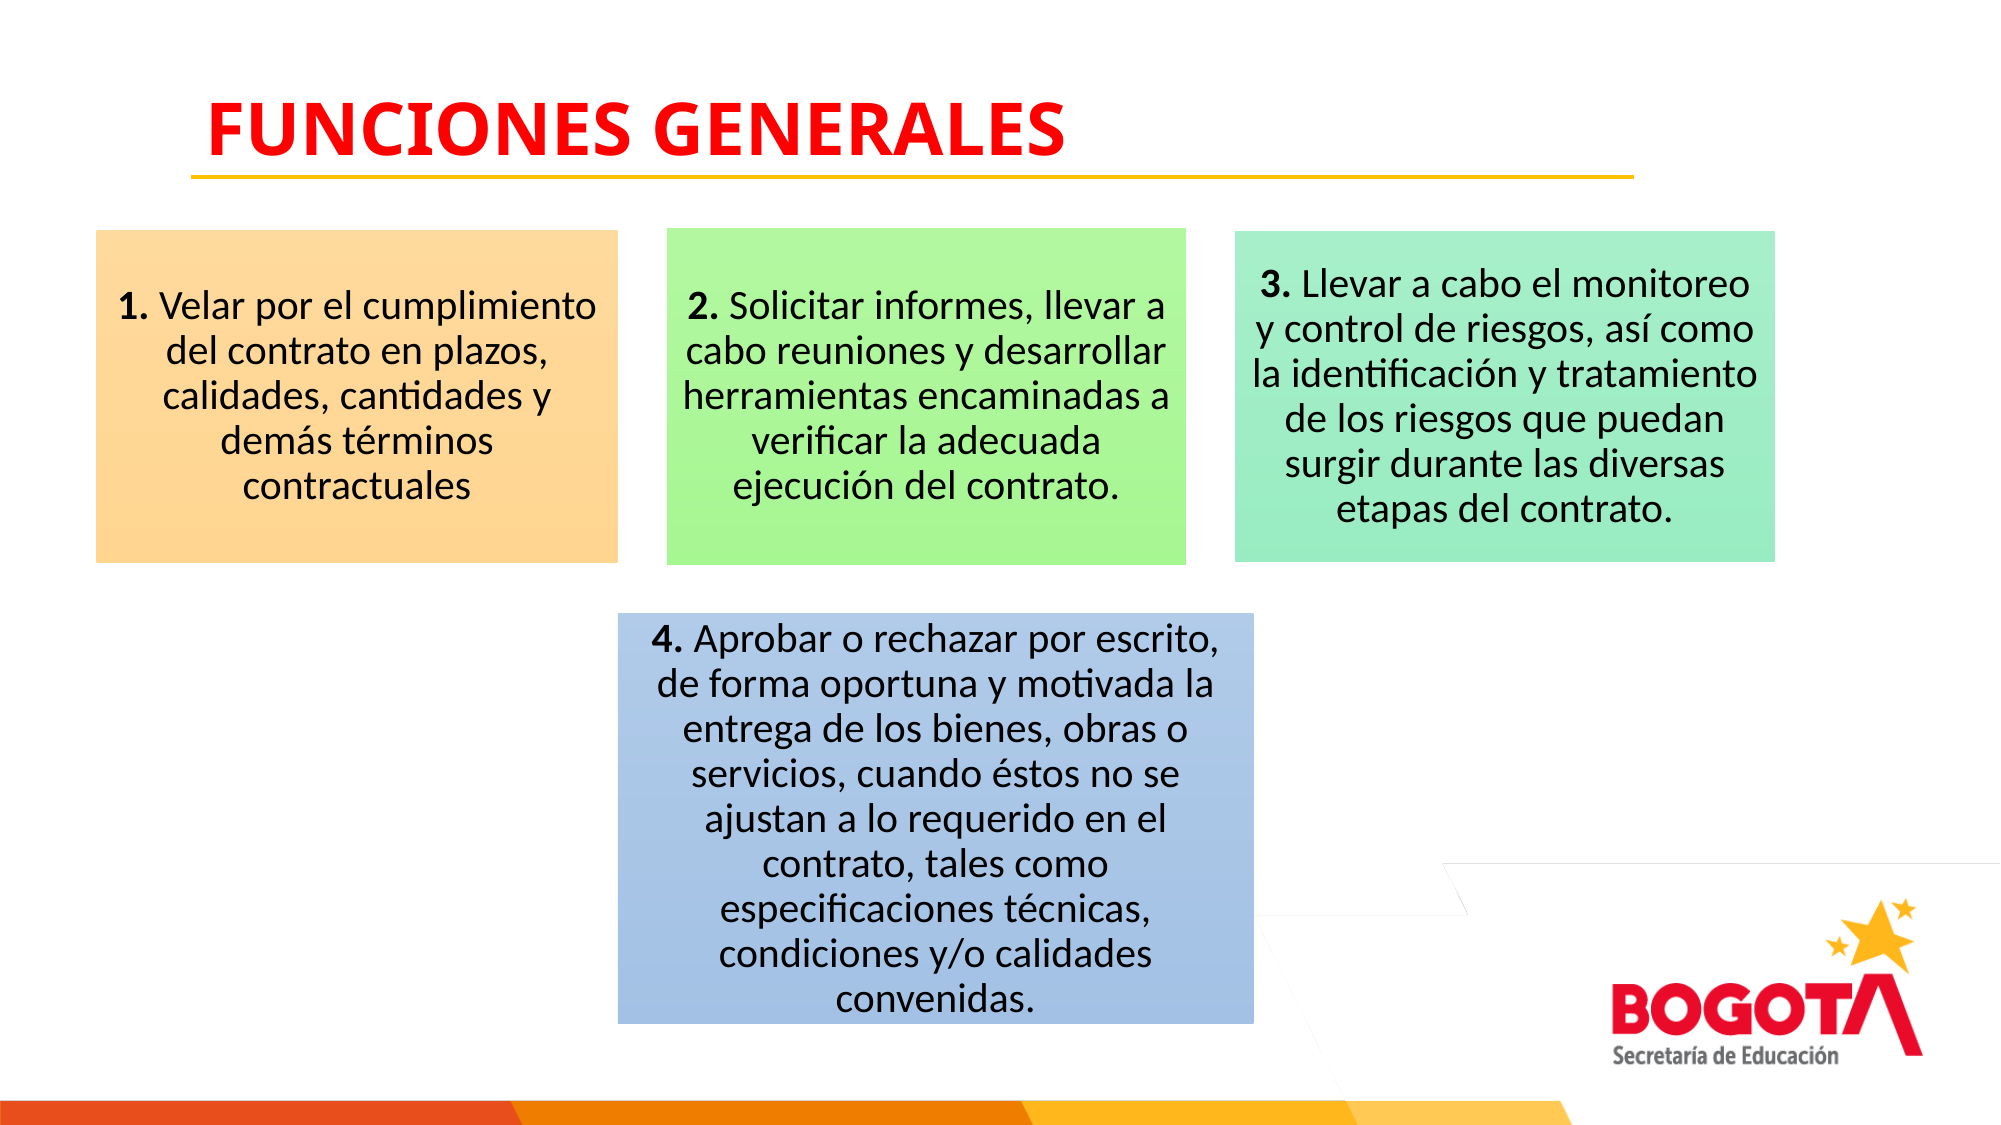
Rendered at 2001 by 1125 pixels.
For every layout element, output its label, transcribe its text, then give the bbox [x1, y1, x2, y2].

picture [0, 855, 2000, 1125]
text_box FUNCIONES GENERALES [190, 75, 1909, 178]
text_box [0, 228, 1872, 1024]
